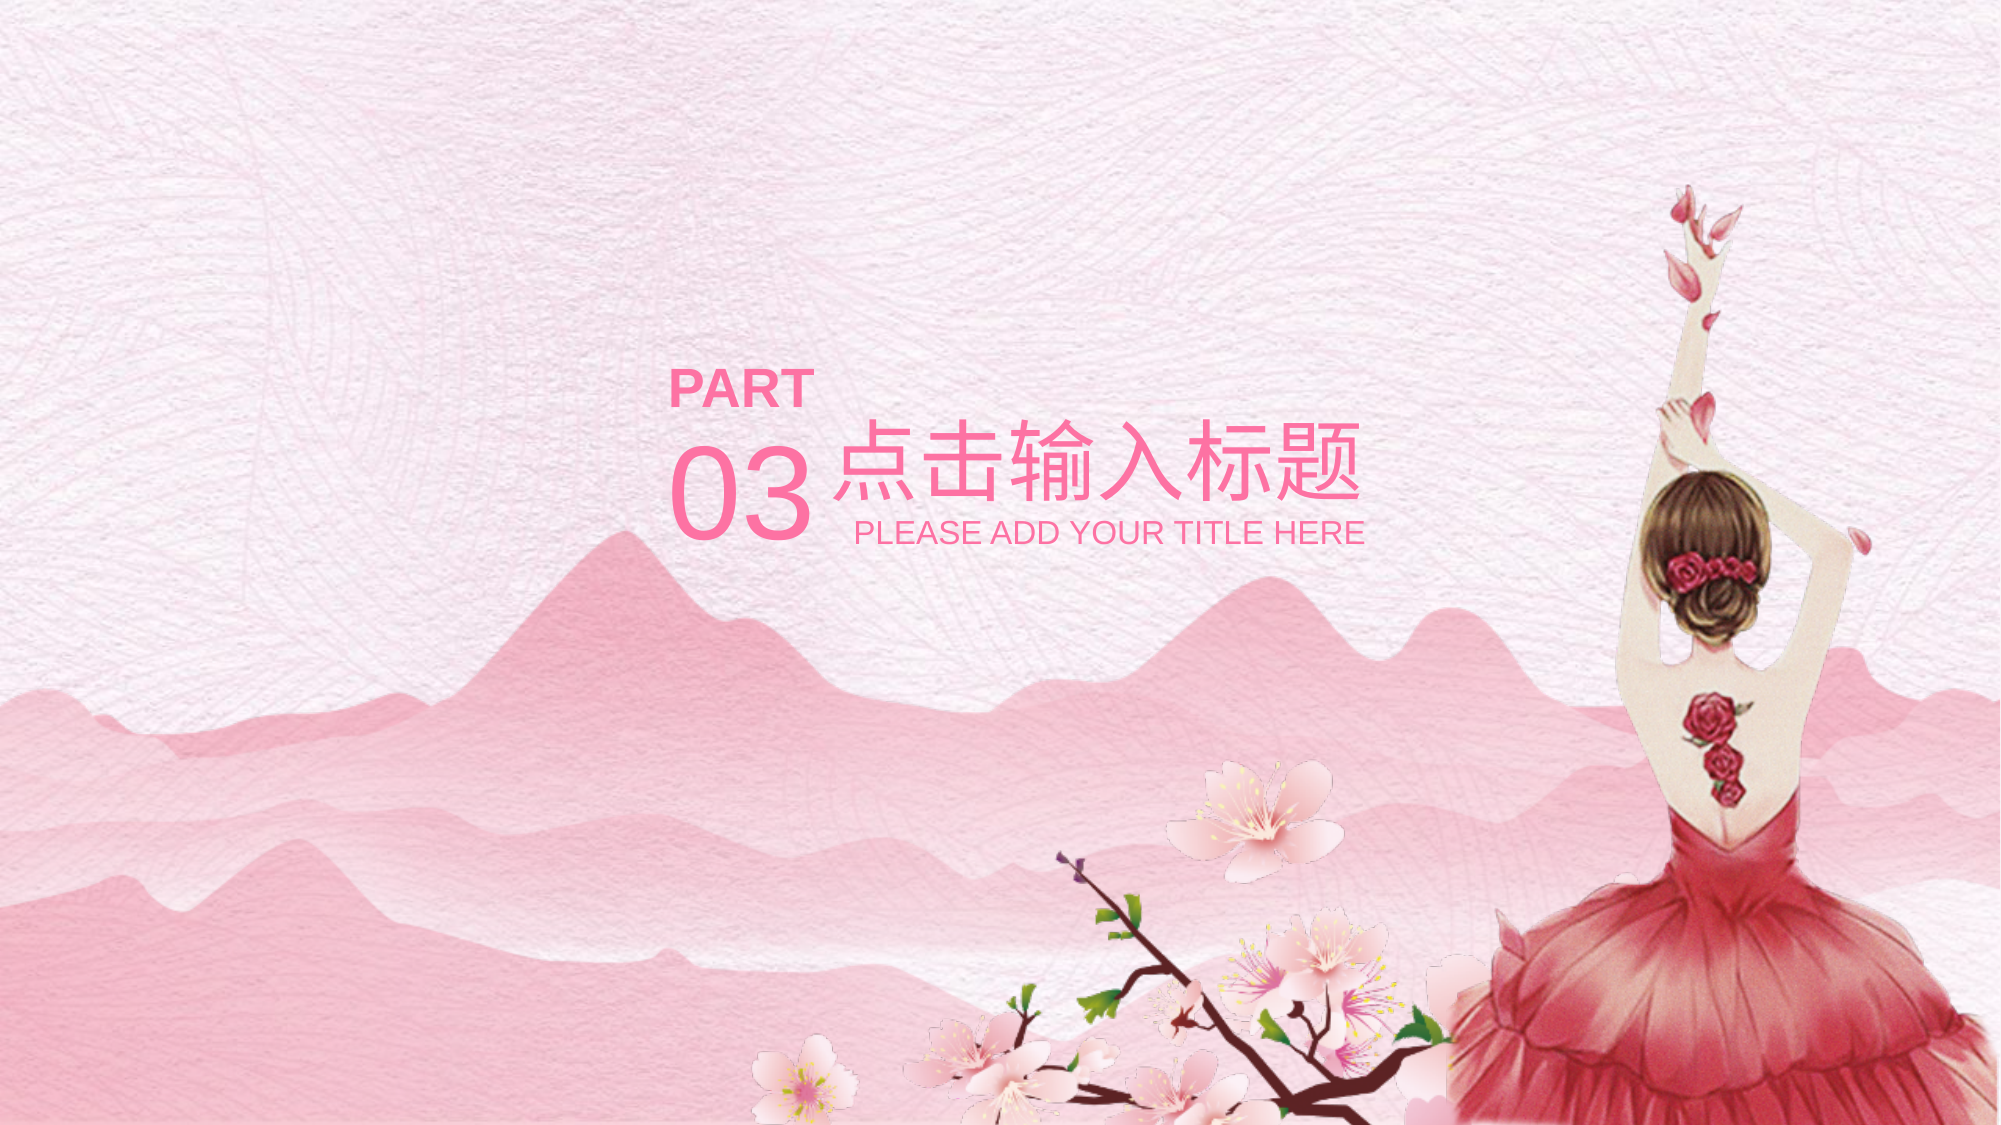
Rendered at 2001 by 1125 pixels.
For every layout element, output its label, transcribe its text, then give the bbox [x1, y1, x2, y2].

text_box 03 [582, 395, 763, 471]
text_box 点击输入标题 [763, 395, 1401, 471]
picture [0, 0, 2001, 1125]
text_box PART [597, 341, 886, 429]
